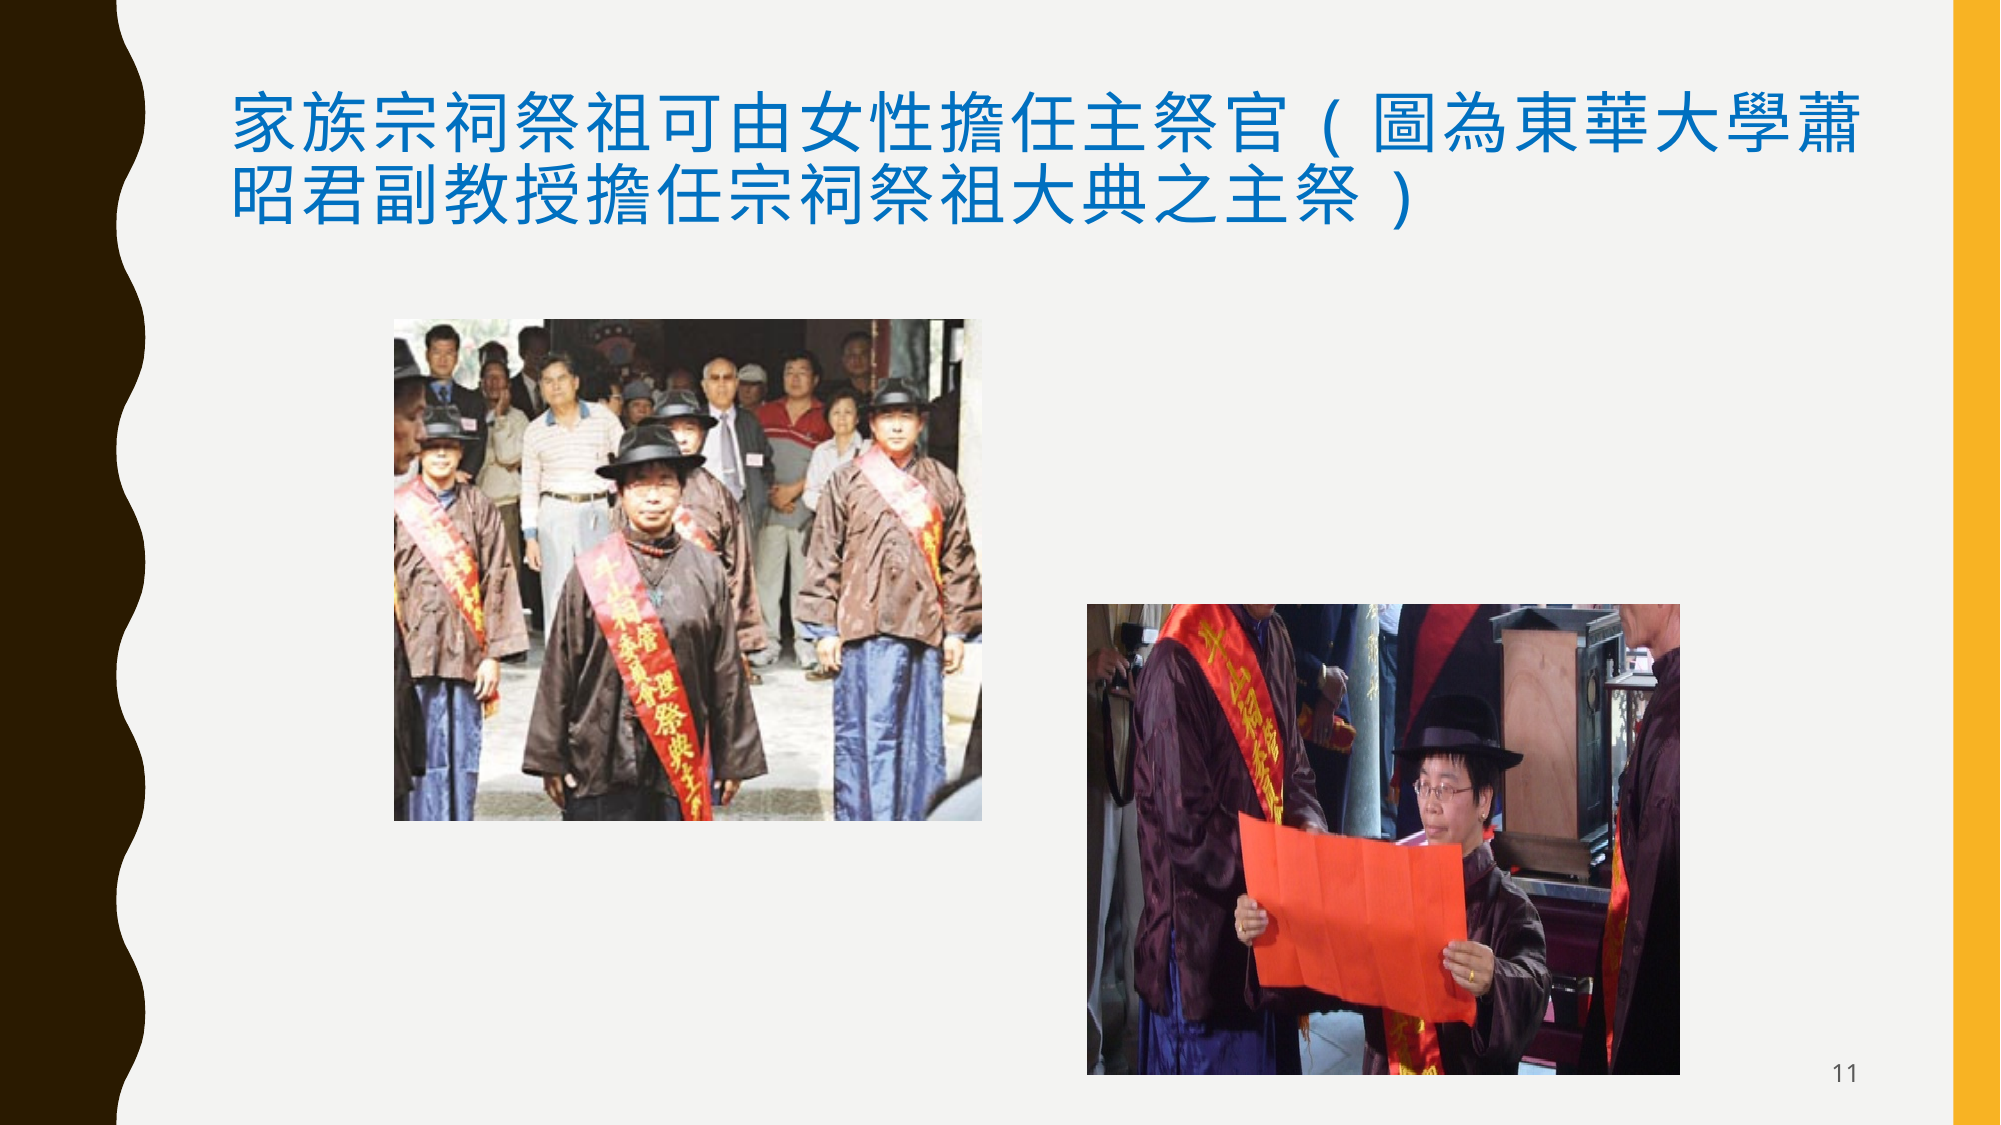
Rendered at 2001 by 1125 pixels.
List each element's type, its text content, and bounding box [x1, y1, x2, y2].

title 家族宗祠祭祖可由女性擔任主祭官(圖為東華大學蕭昭君副教授擔任宗祠祭祖大典之主祭) [215, 82, 1886, 258]
picture [1087, 604, 1680, 1075]
slide_number 11 [1412, 1045, 1875, 1103]
picture [394, 319, 982, 821]
